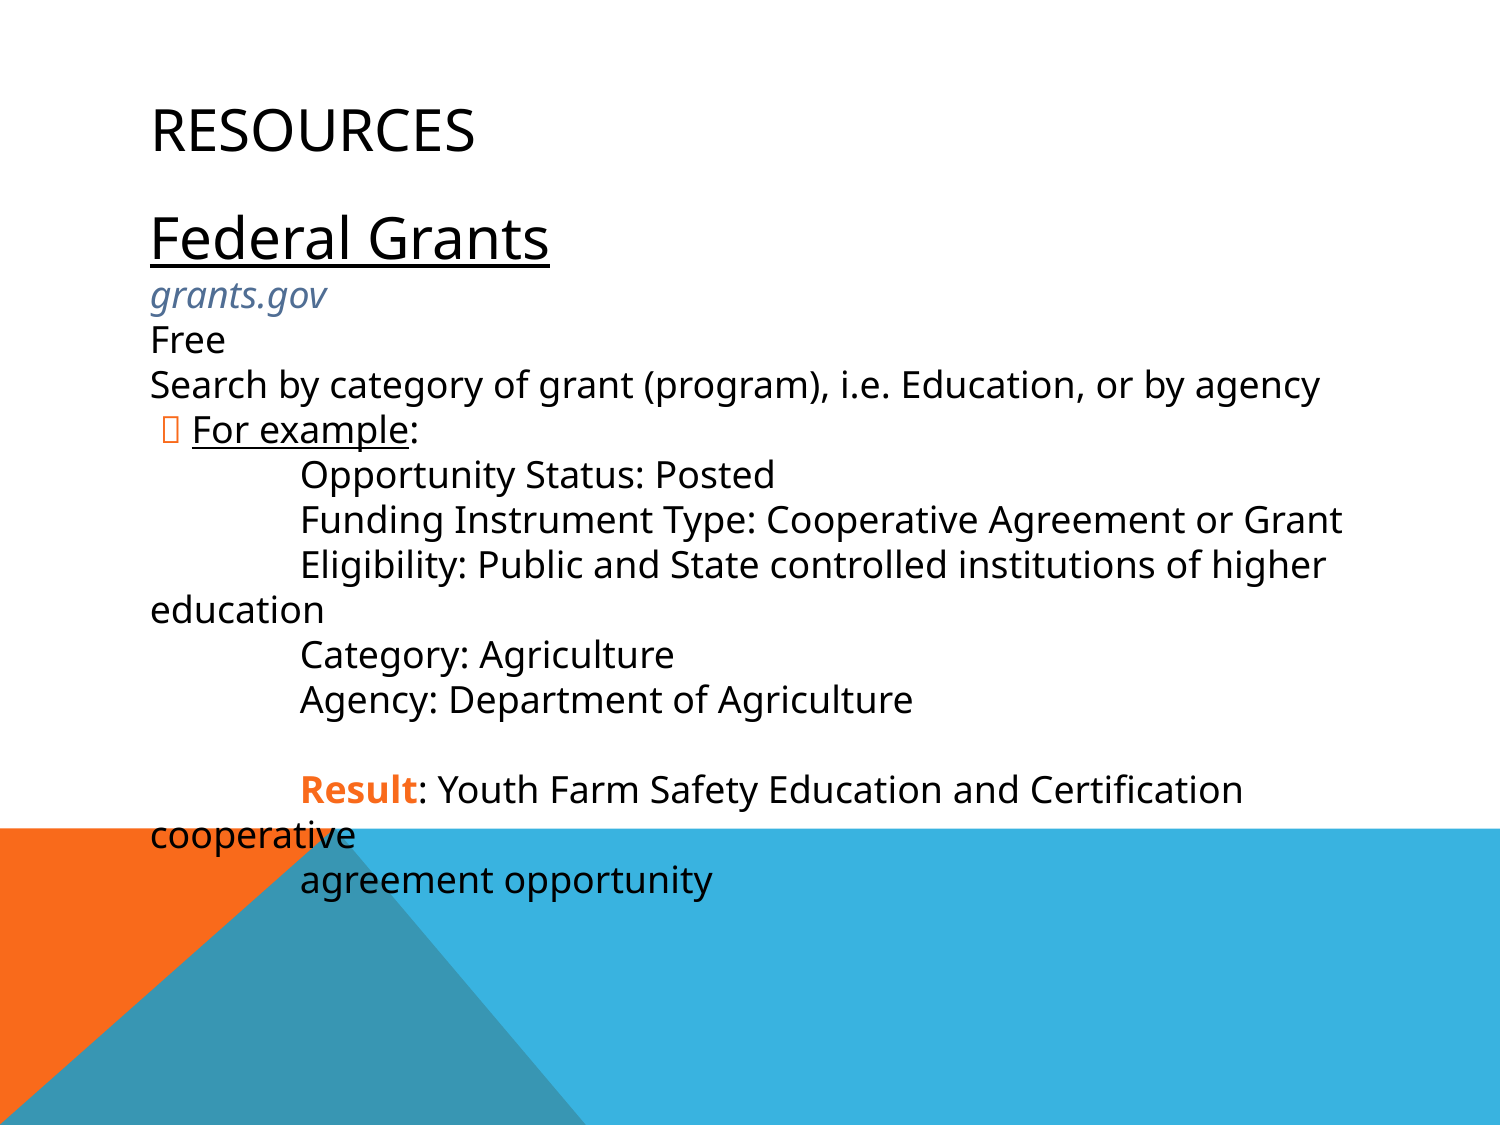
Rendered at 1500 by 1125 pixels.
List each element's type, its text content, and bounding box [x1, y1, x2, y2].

title RESOURCES [135, 60, 1369, 193]
text_box Federal Grants grants.gov Free Search by category of grant (program), i.e. Education, or by agency  For example: Opportunity Status: Posted Funding Instrument Type: Cooperative Agreement or Grant Eligibility: Public and State controlled institutions of higher education Category: Agriculture Agency: Department of Agriculture Result: Youth Farm Safety Education and Certification cooperative agreement opportunity [134, 193, 1436, 954]
